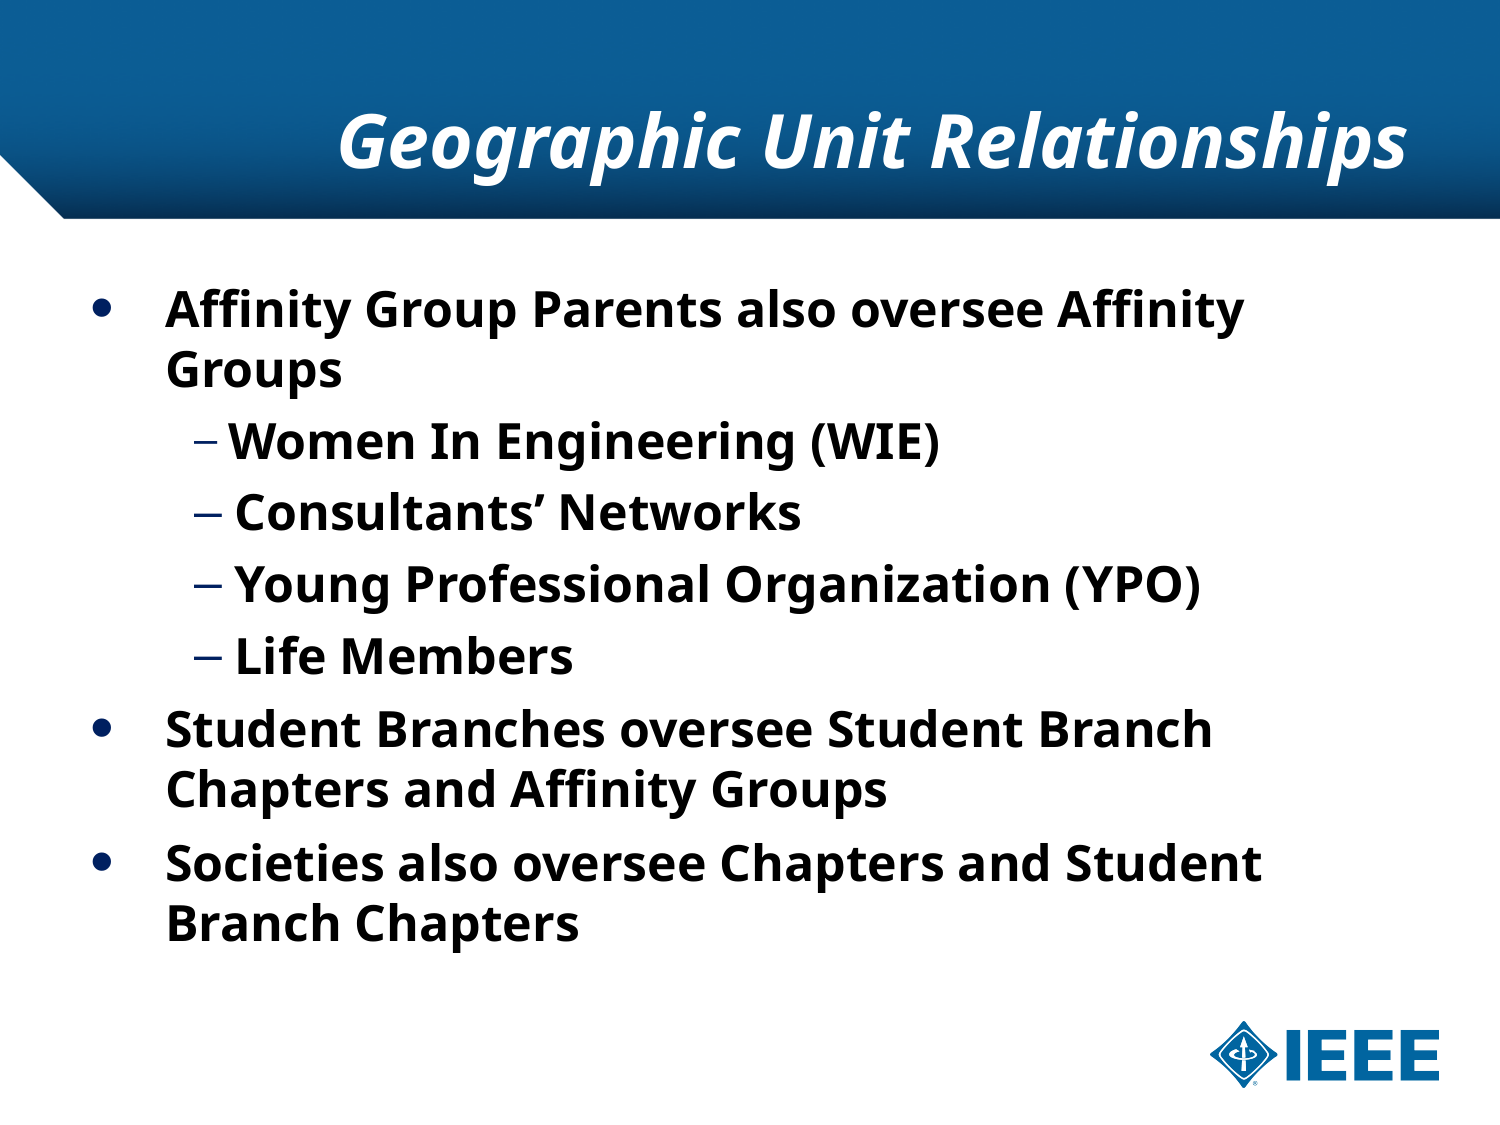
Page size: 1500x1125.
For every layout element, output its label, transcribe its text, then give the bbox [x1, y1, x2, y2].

list Affinity Group Parents also oversee Affinity Groups Women In Engineering (WIE) Consultants’ Networks Young Professional Organization (YPO) Life Members Student Branches oversee Student Branch Chapters and Affinity Groups Societies also oversee Chapters and Student Branch Chapters [75, 262, 1425, 1005]
title Geographic Unit Relationships [75, 45, 1425, 233]
picture [0, 0, 1500, 1125]
